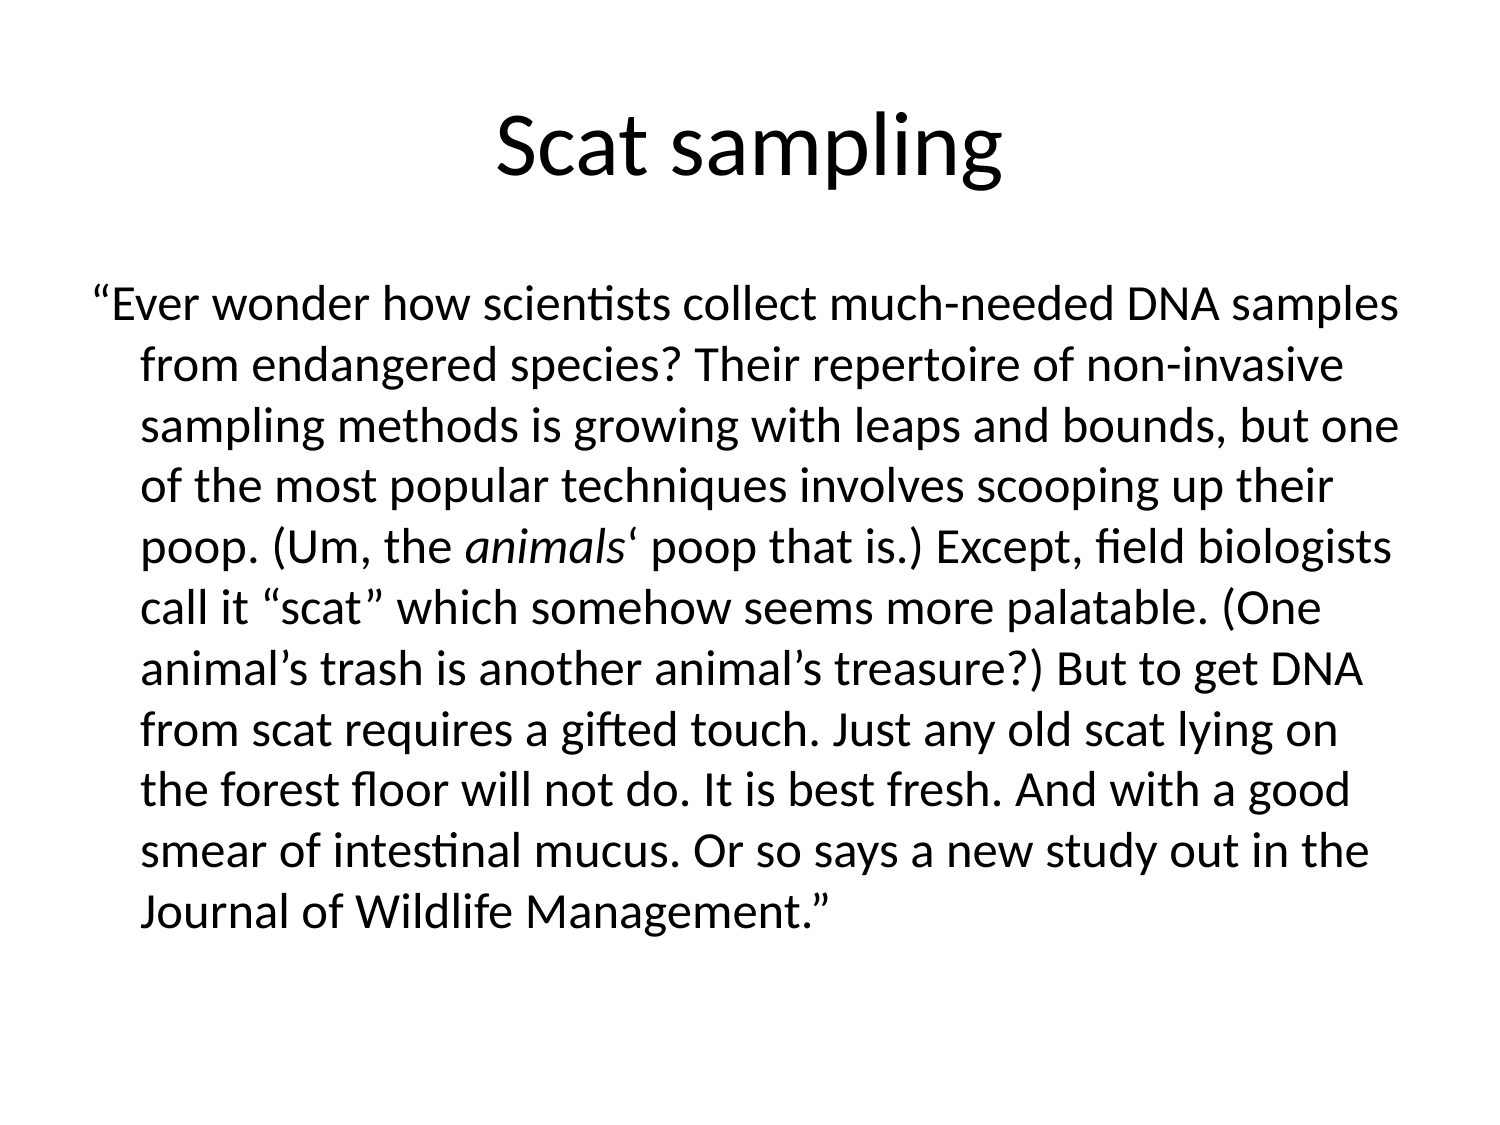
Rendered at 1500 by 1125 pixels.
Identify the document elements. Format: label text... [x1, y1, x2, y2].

list “Ever wonder how scientists collect much-needed DNA samples from endangered species? Their repertoire of non-invasive sampling methods is growing with leaps and bounds, but one of the most popular techniques involves scooping up their poop. (Um, the animals‘ poop that is.) Except, field biologists call it “scat” which somehow seems more palatable. (One animal’s trash is another animal’s treasure?) But to get DNA from scat requires a gifted touch. Just any old scat lying on the forest floor will not do. It is best fresh. And with a good smear of intestinal mucus. Or so says a new study out in the Journal of Wildlife Management.” [75, 262, 1425, 1005]
title Scat sampling [75, 45, 1425, 233]
